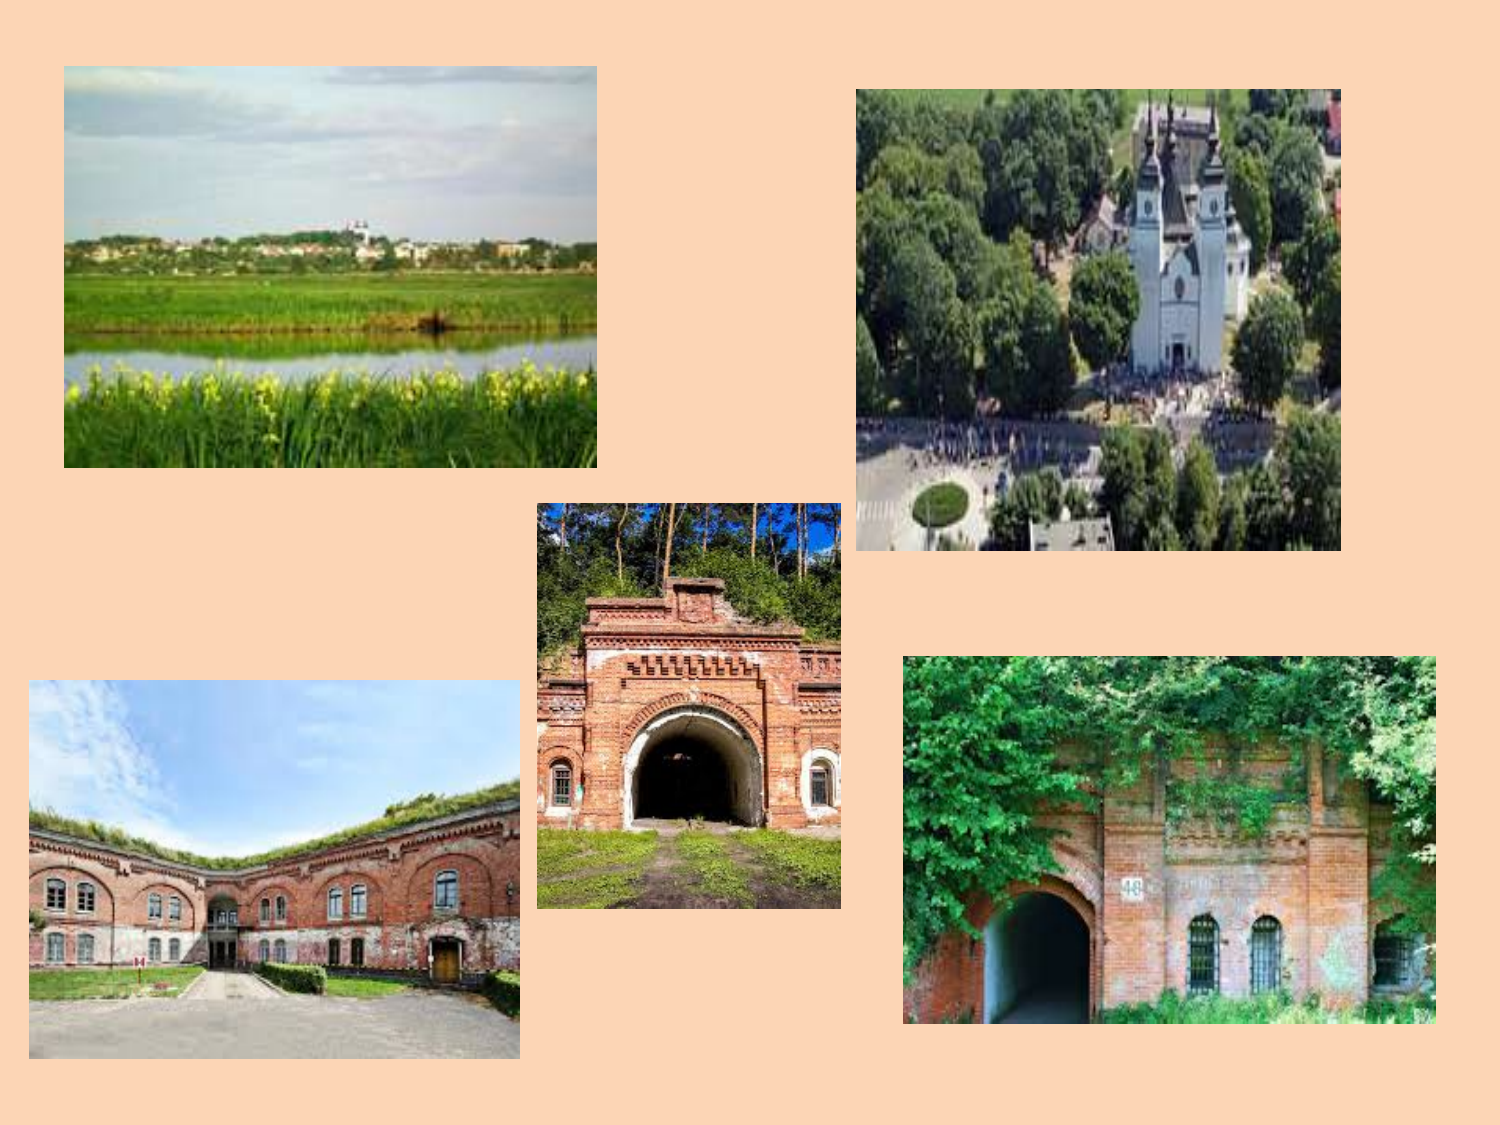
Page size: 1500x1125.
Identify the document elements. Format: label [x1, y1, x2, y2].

picture [64, 66, 597, 469]
picture [537, 503, 841, 909]
picture [903, 656, 1436, 1024]
list [856, 89, 1341, 551]
picture [29, 680, 520, 1059]
